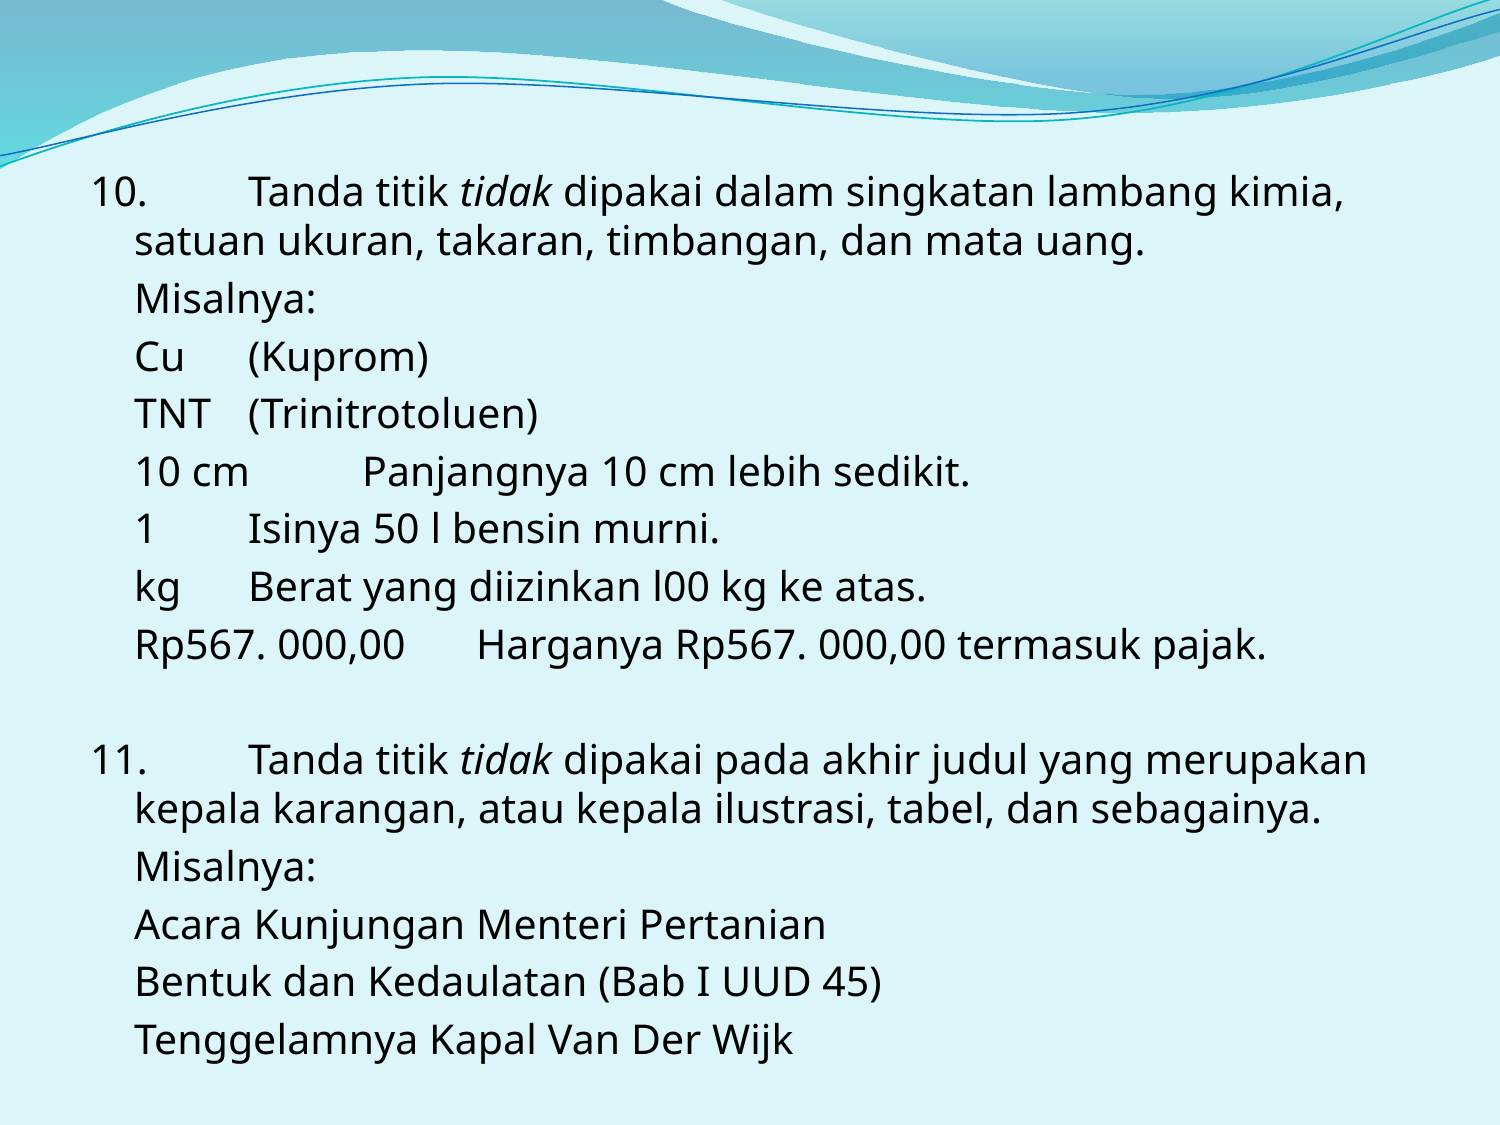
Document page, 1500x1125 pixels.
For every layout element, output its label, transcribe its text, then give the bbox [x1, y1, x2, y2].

list 10. Tanda titik tidak dipakai dalam singkatan lambang kimia, satuan ukuran, takaran, timbangan, dan mata uang. Misalnya: Cu (Kuprom) TNT (Trinitrotoluen) 10 cm Panjangnya 10 cm lebih sedikit. 1 Isinya 50 l bensin murni. kg Berat yang diizinkan l00 kg ke atas. Rp567. 000,00 Harganya Rp567. 000,00 termasuk pajak. 11. Tanda titik tidak dipakai pada akhir judul yang merupakan kepala karangan, atau kepala ilustrasi, tabel, dan sebagainya. Misalnya: Acara Kunjungan Menteri Pertanian Bentuk dan Kedaulatan (Bab I UUD 45) Tenggelamnya Kapal Van Der Wijk [74, 99, 1426, 1088]
